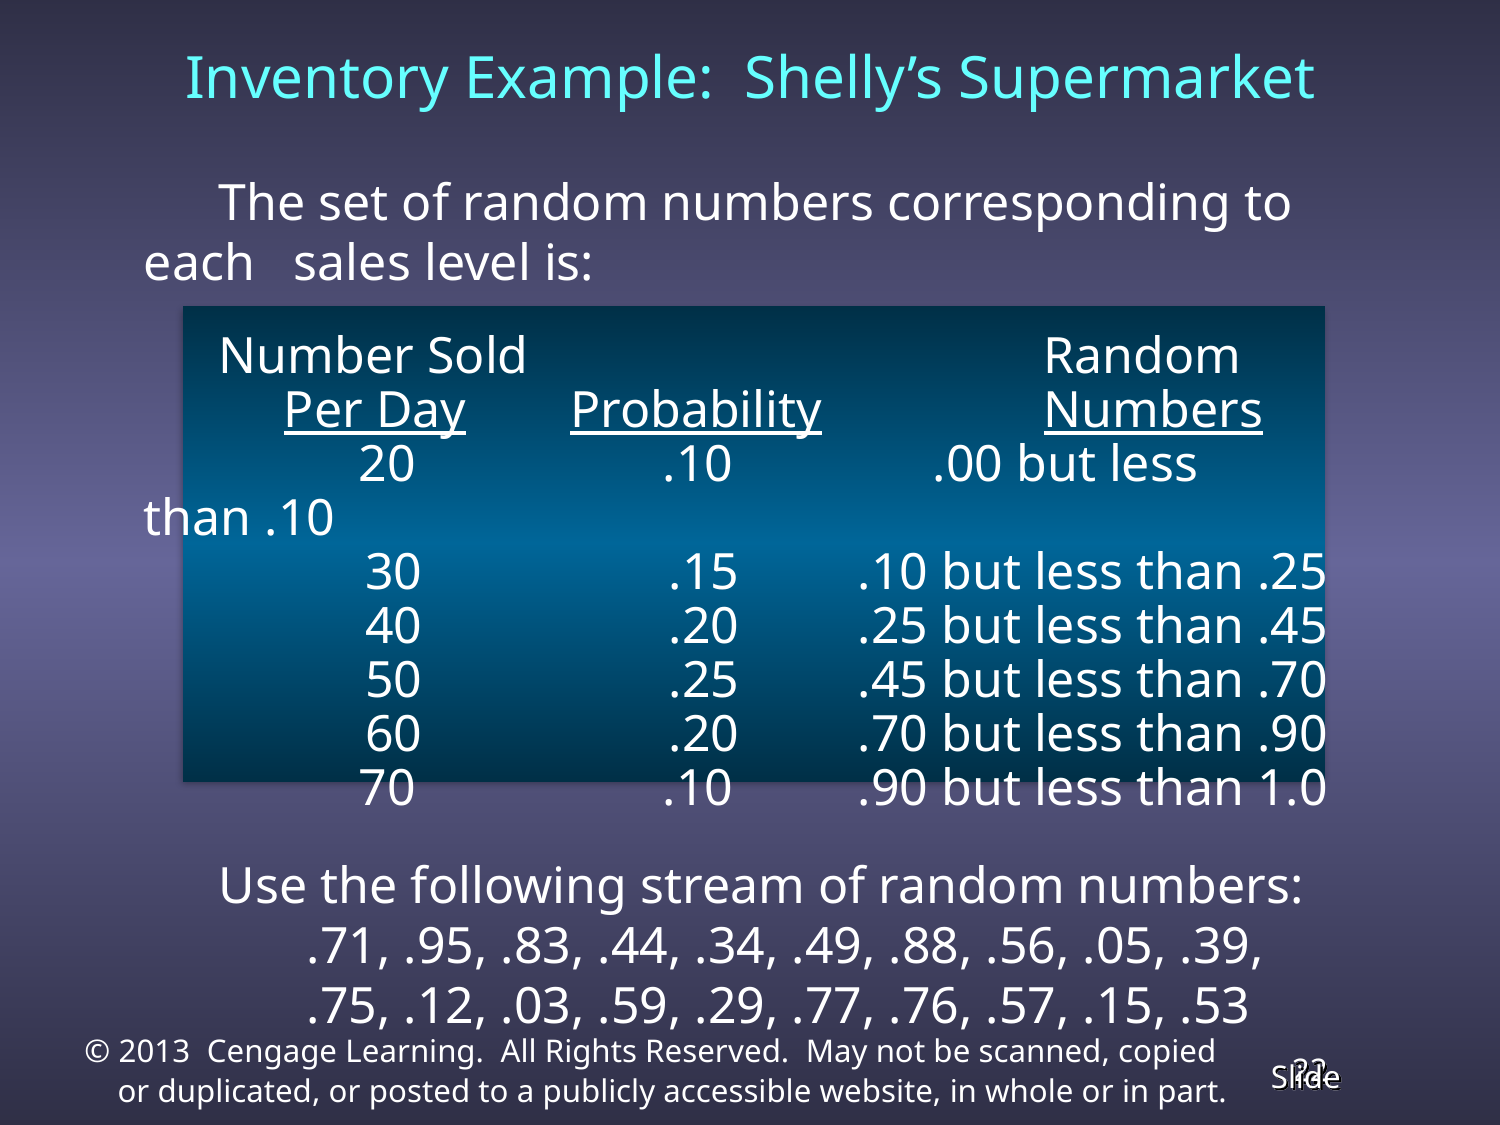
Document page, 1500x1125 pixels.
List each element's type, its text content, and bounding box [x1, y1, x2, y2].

text_box The set of random numbers corresponding to each sales level is: Number Sold Random Per Day Probability Numbers 20 .10 .00 but less than .10 30 .15 .10 but less than .25 40 .20 .25 but less than .45 50 .25 .45 but less than .70 60 .20 .70 but less than .90 70 .10 .90 but less than 1.0 Use the following stream of random numbers: .71, .95, .83, .44, .34, .49, .88, .56, .05, .39, .75, .12, .03, .59, .29, .77, .76, .57, .15, .53 [129, 162, 1403, 1041]
text_box Inventory Example: Shelly’s Supermarket [137, 33, 1364, 118]
